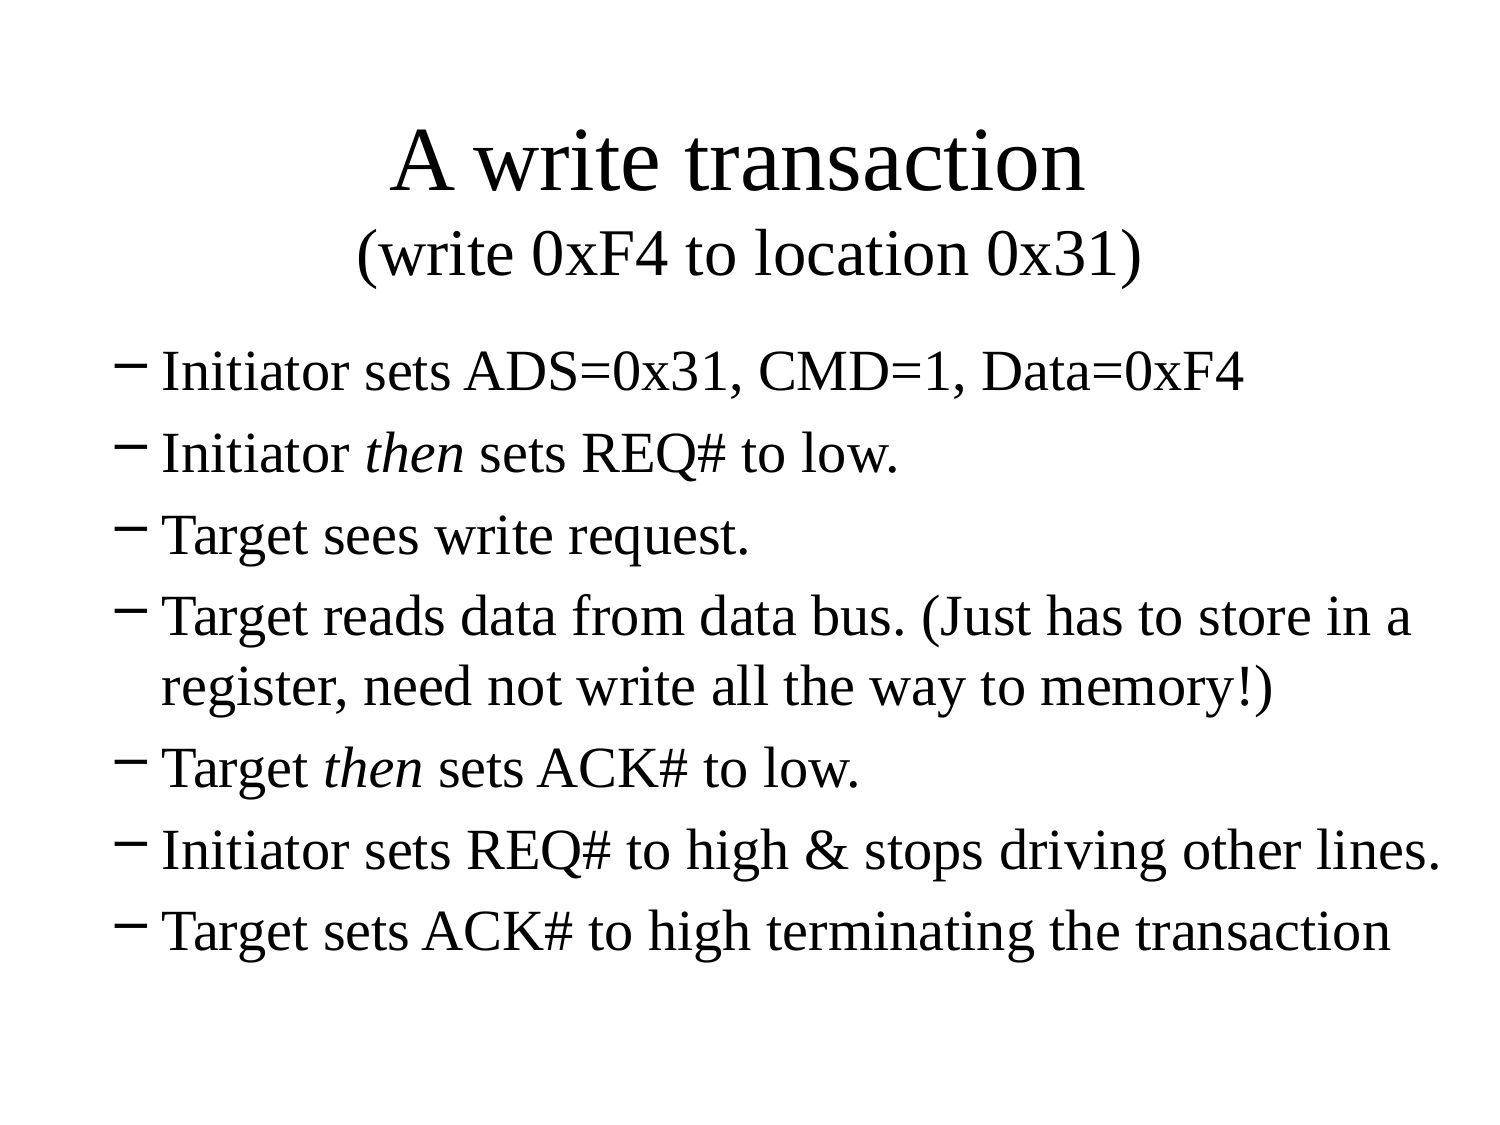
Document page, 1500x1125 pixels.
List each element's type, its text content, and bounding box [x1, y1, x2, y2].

title A write transaction (write 0xF4 to location 0x31) [112, 99, 1388, 288]
list Initiator sets ADS=0x31, CMD=1, Data=0xF4 Initiator then sets REQ# to low. Target sees write request. Target reads data from data bus. (Just has to store in a register, need not write all the way to memory!) Target then sets ACK# to low. Initiator sets REQ# to high & stops driving other lines. Target sets ACK# to high terminating the transaction [24, 324, 1463, 1038]
